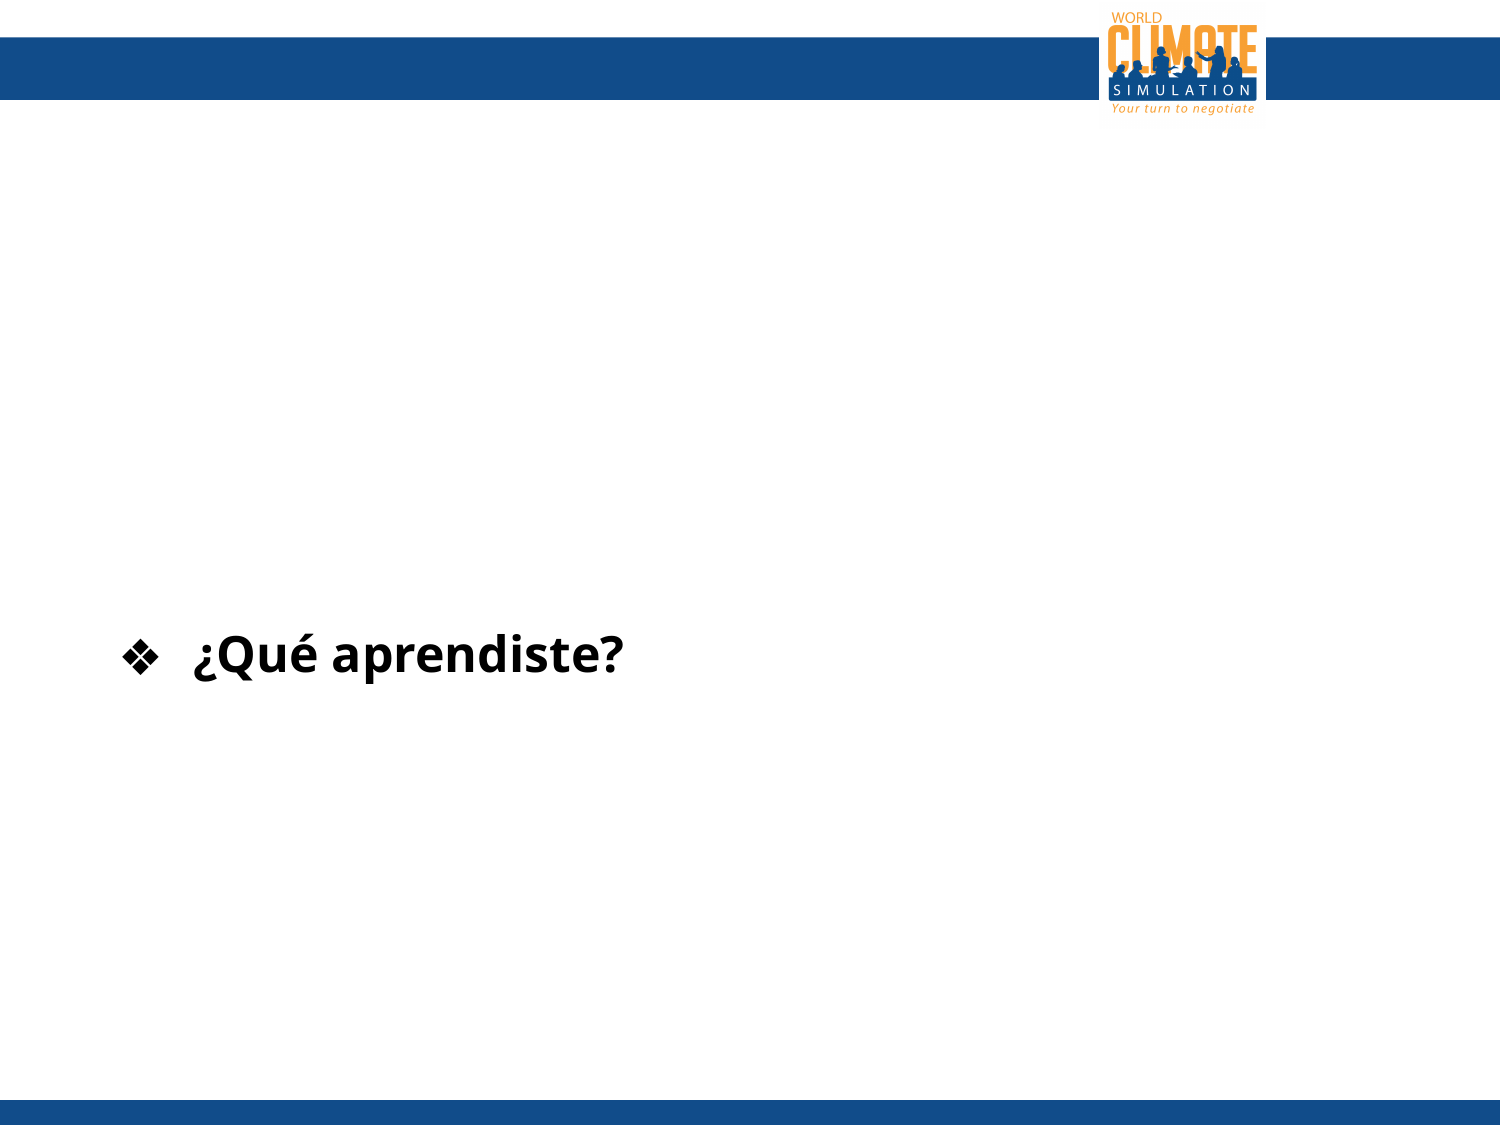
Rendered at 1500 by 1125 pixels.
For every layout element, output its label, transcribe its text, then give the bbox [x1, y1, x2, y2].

picture [1099, 2, 1266, 129]
list ¿Qué aprendiste? [103, 287, 1397, 1025]
